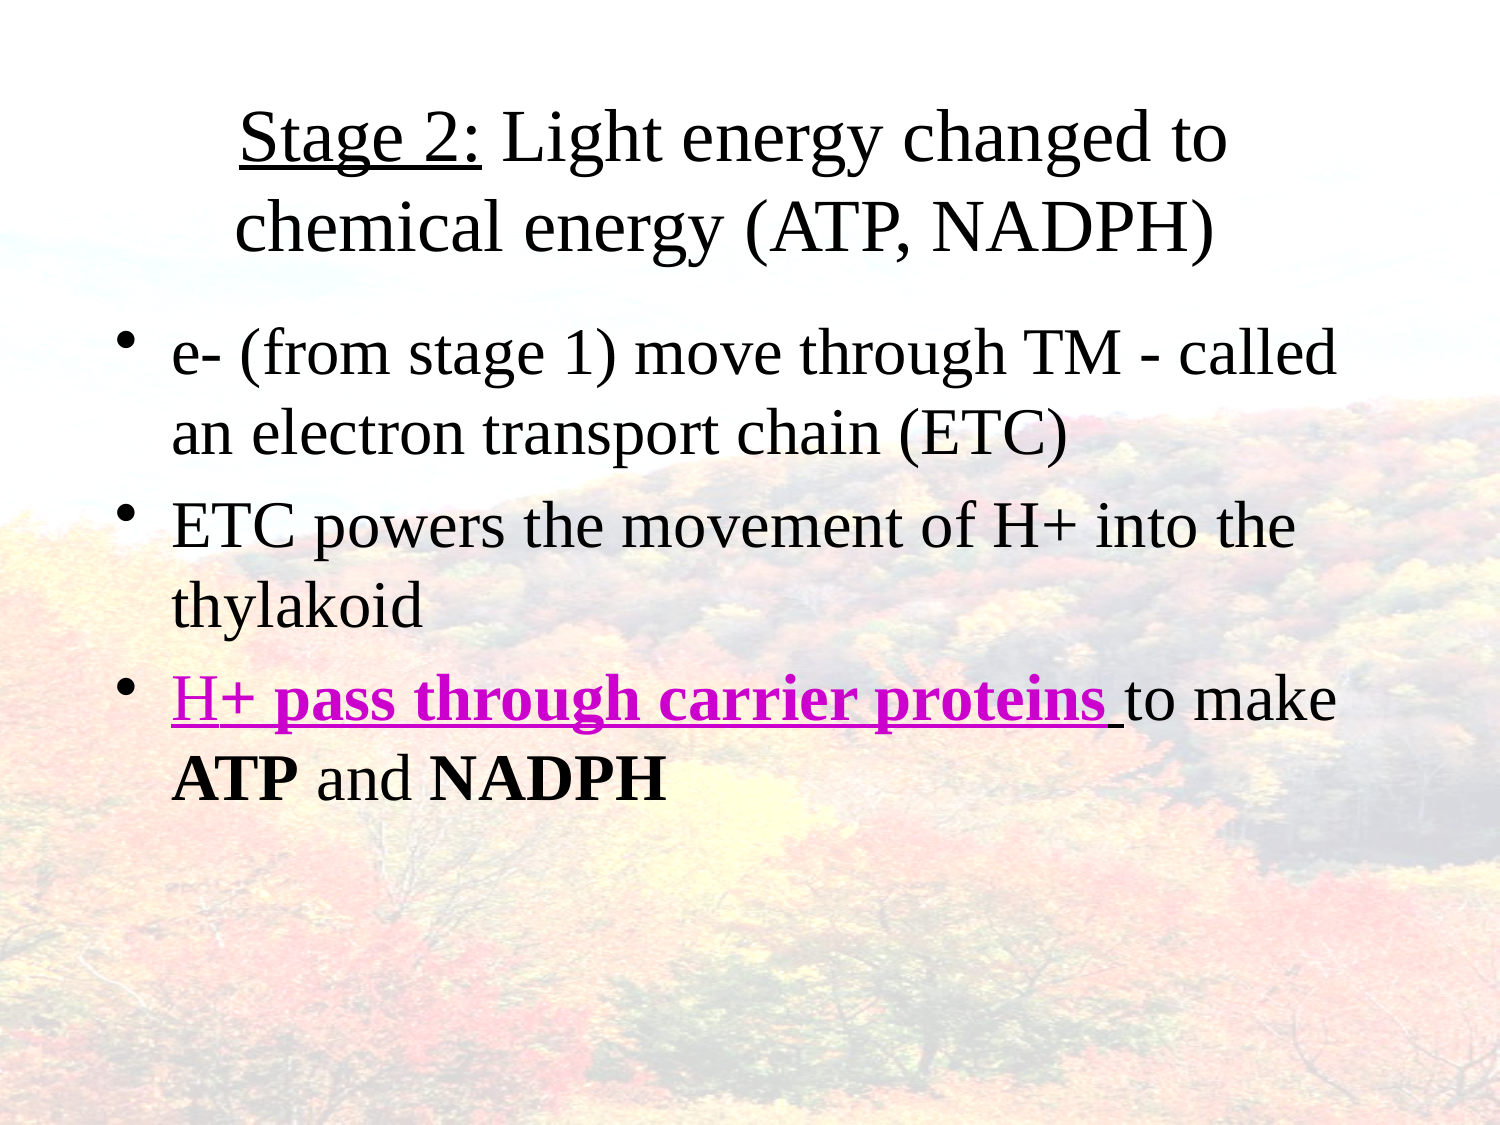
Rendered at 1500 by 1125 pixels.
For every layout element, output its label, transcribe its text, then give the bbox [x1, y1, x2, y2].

list e- (from stage 1) move through TM - called an electron transport chain (ETC) ETC powers the movement of H+ into the thylakoid H+ pass through carrier proteins to make ATP and NADPH [99, 299, 1376, 976]
title Stage 2: Light energy changed to chemical energy (ATP, NADPH) [87, 37, 1363, 226]
